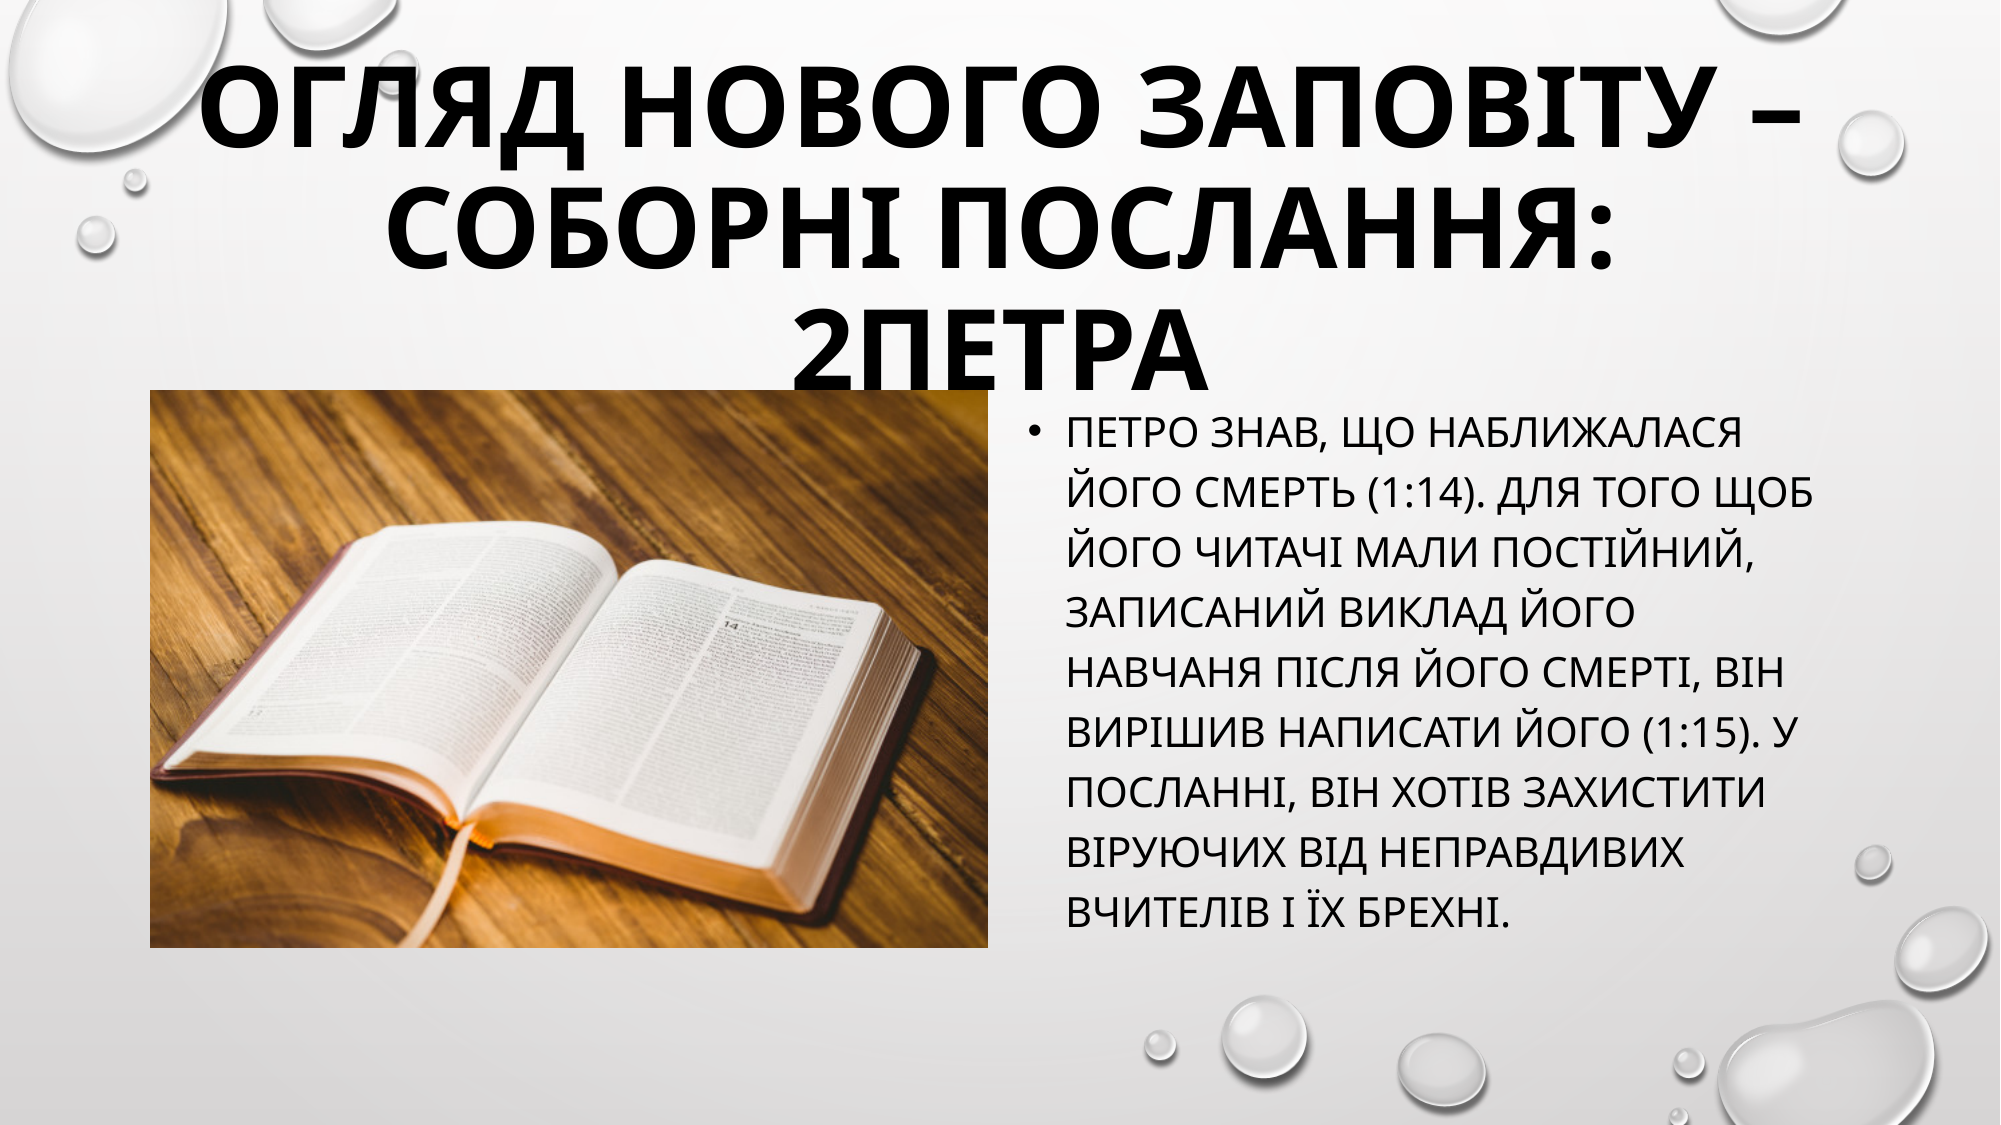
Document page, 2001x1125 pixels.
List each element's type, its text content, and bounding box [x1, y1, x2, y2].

picture [0, 0, 2000, 1125]
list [149, 389, 988, 949]
list Петро знав, що наближалася його смерть (1:14). для того щоб його читачі мали постійний, записаний виклад його навчаня після його смерті, він вирішив написати його (1:15). У посланні, він хотів захистити віруючих від неправдивих вчителів і їх брехні. [1012, 388, 1850, 950]
title Огляд Нового Заповіту – Соборні послання: 2Петра [149, 101, 1851, 364]
